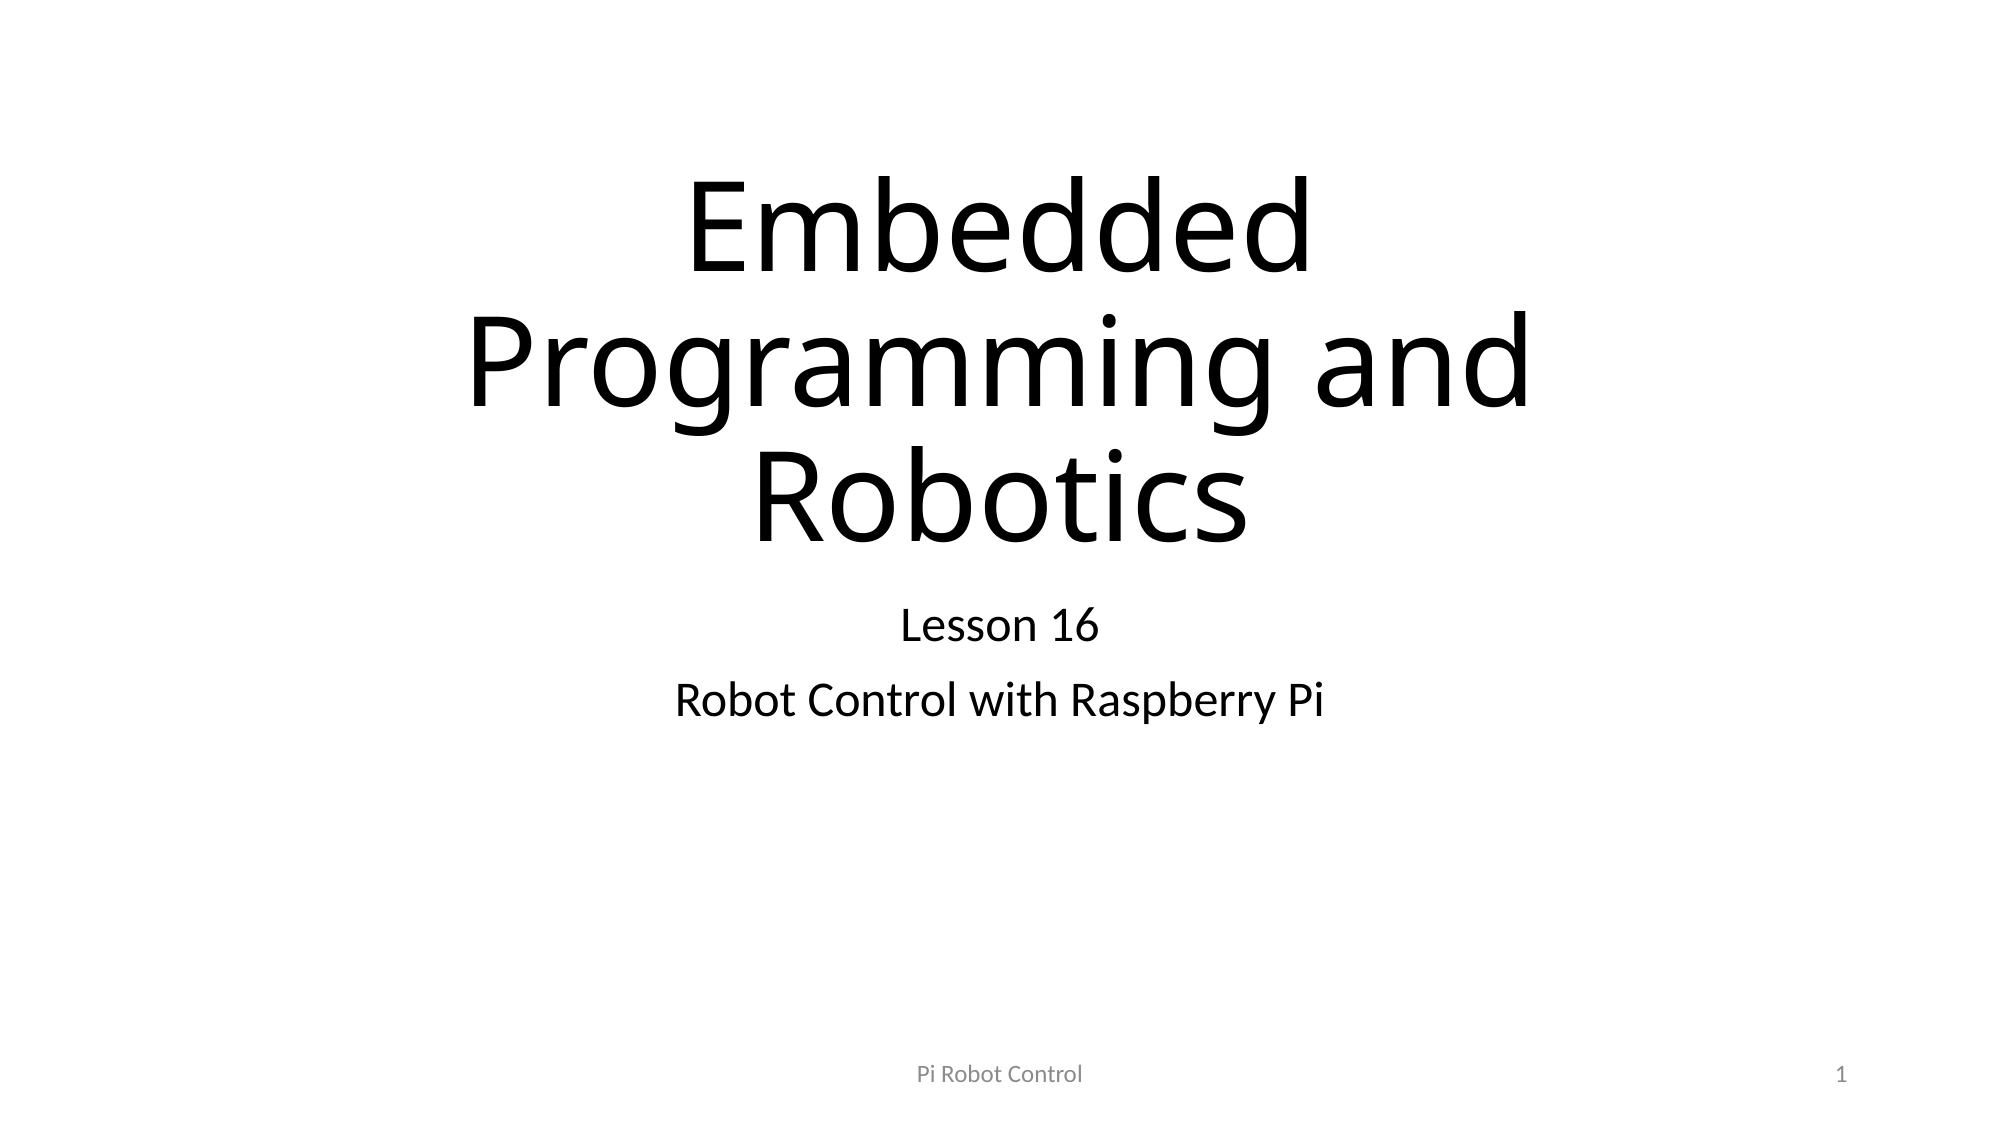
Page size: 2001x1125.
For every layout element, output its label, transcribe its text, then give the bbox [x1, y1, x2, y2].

slide_number 1 [1412, 1042, 1863, 1103]
title Embedded Programming and Robotics [249, 184, 1750, 576]
subtitle Lesson 16 Robot Control with Raspberry Pi [249, 590, 1750, 863]
footer Pi Robot Control [662, 1042, 1338, 1103]
